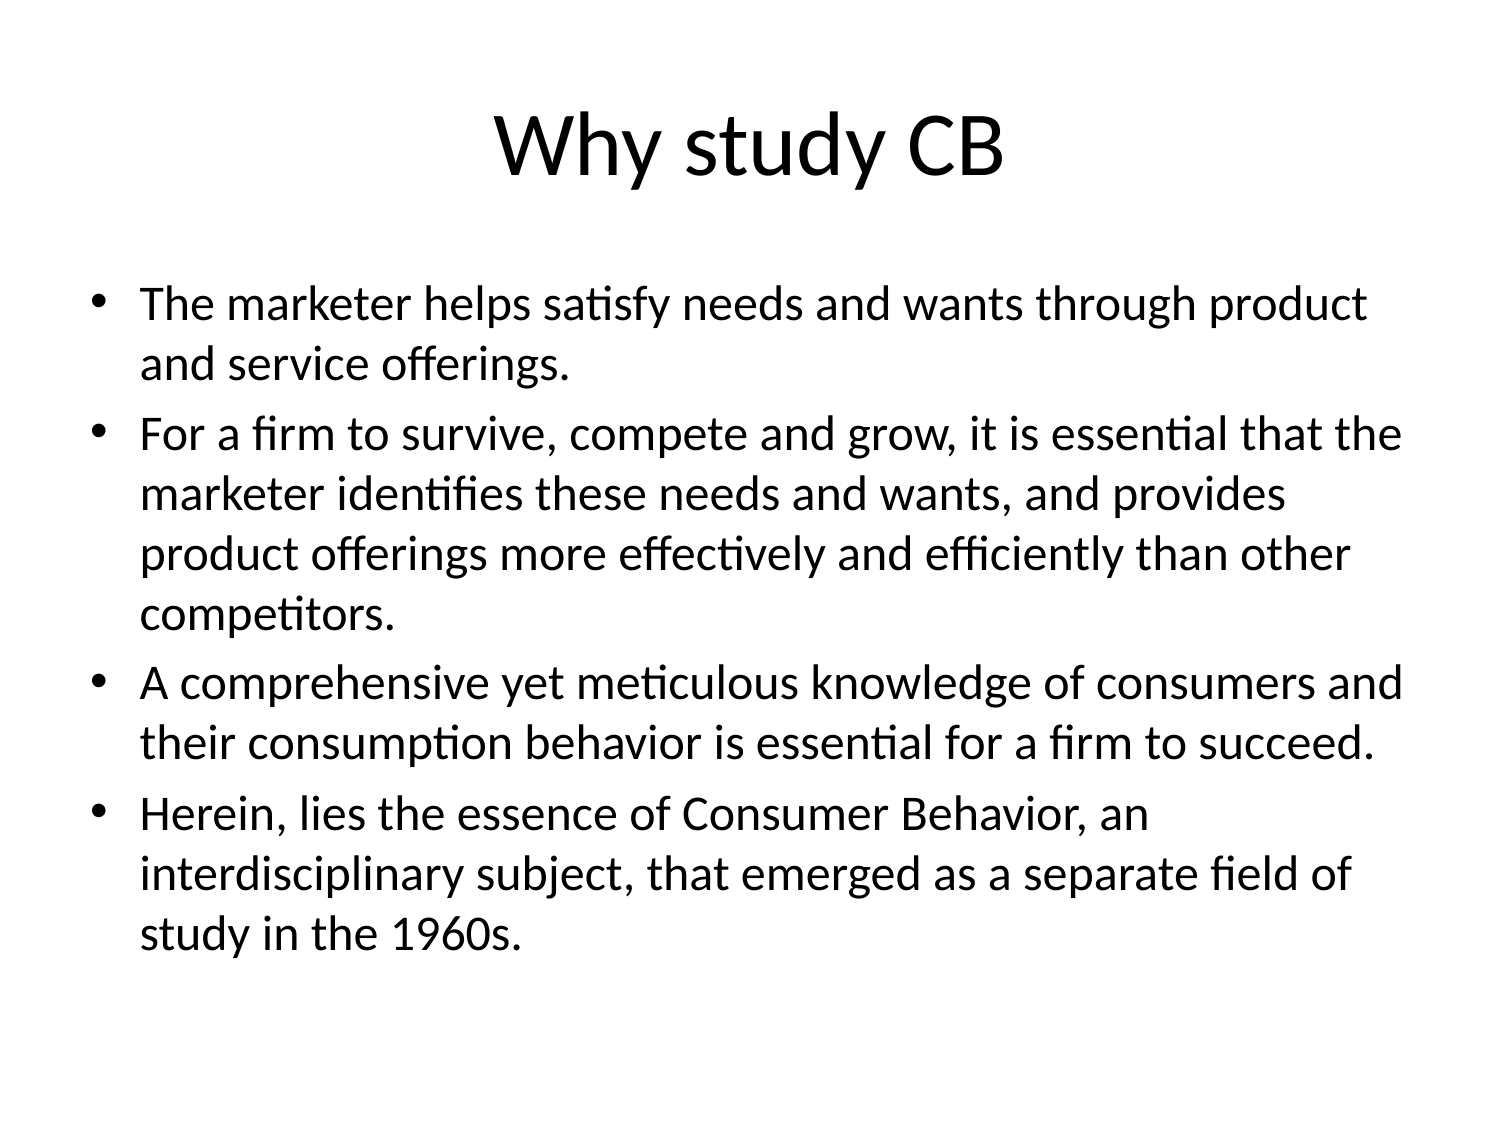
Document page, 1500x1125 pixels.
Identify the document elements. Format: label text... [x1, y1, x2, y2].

title Why study CB [75, 45, 1425, 233]
list The marketer helps satisfy needs and wants through product and service offerings. For a firm to survive, compete and grow, it is essential that the marketer identifies these needs and wants, and provides product offerings more effectively and efficiently than other competitors. A comprehensive yet meticulous knowledge of consumers and their consumption behavior is essential for a firm to succeed. Herein, lies the essence of Consumer Behavior, an interdisciplinary subject, that emerged as a separate field of study in the 1960s. [75, 262, 1425, 1005]
